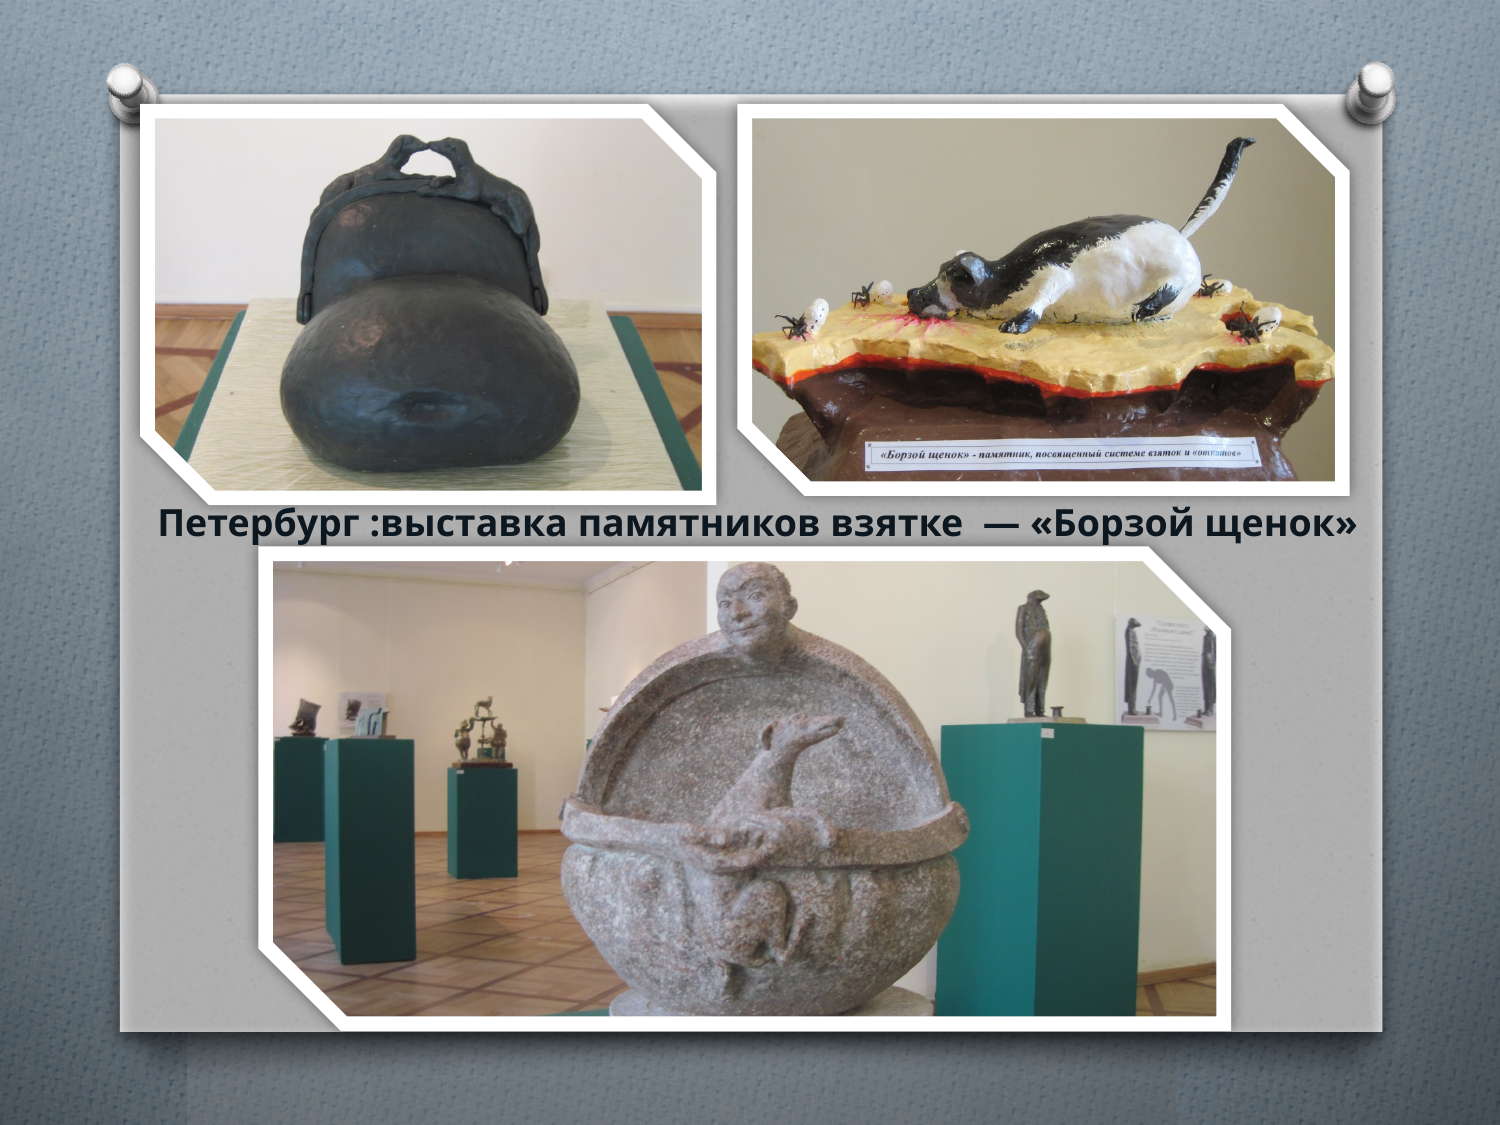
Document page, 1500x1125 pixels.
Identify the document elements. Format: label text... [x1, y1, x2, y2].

picture [147, 110, 710, 499]
text_box Петербург :выставка памятников взятке — «Борзой щенок» [142, 491, 1395, 551]
picture [265, 553, 1224, 1024]
picture [75, 29, 198, 144]
picture [744, 35, 1439, 489]
